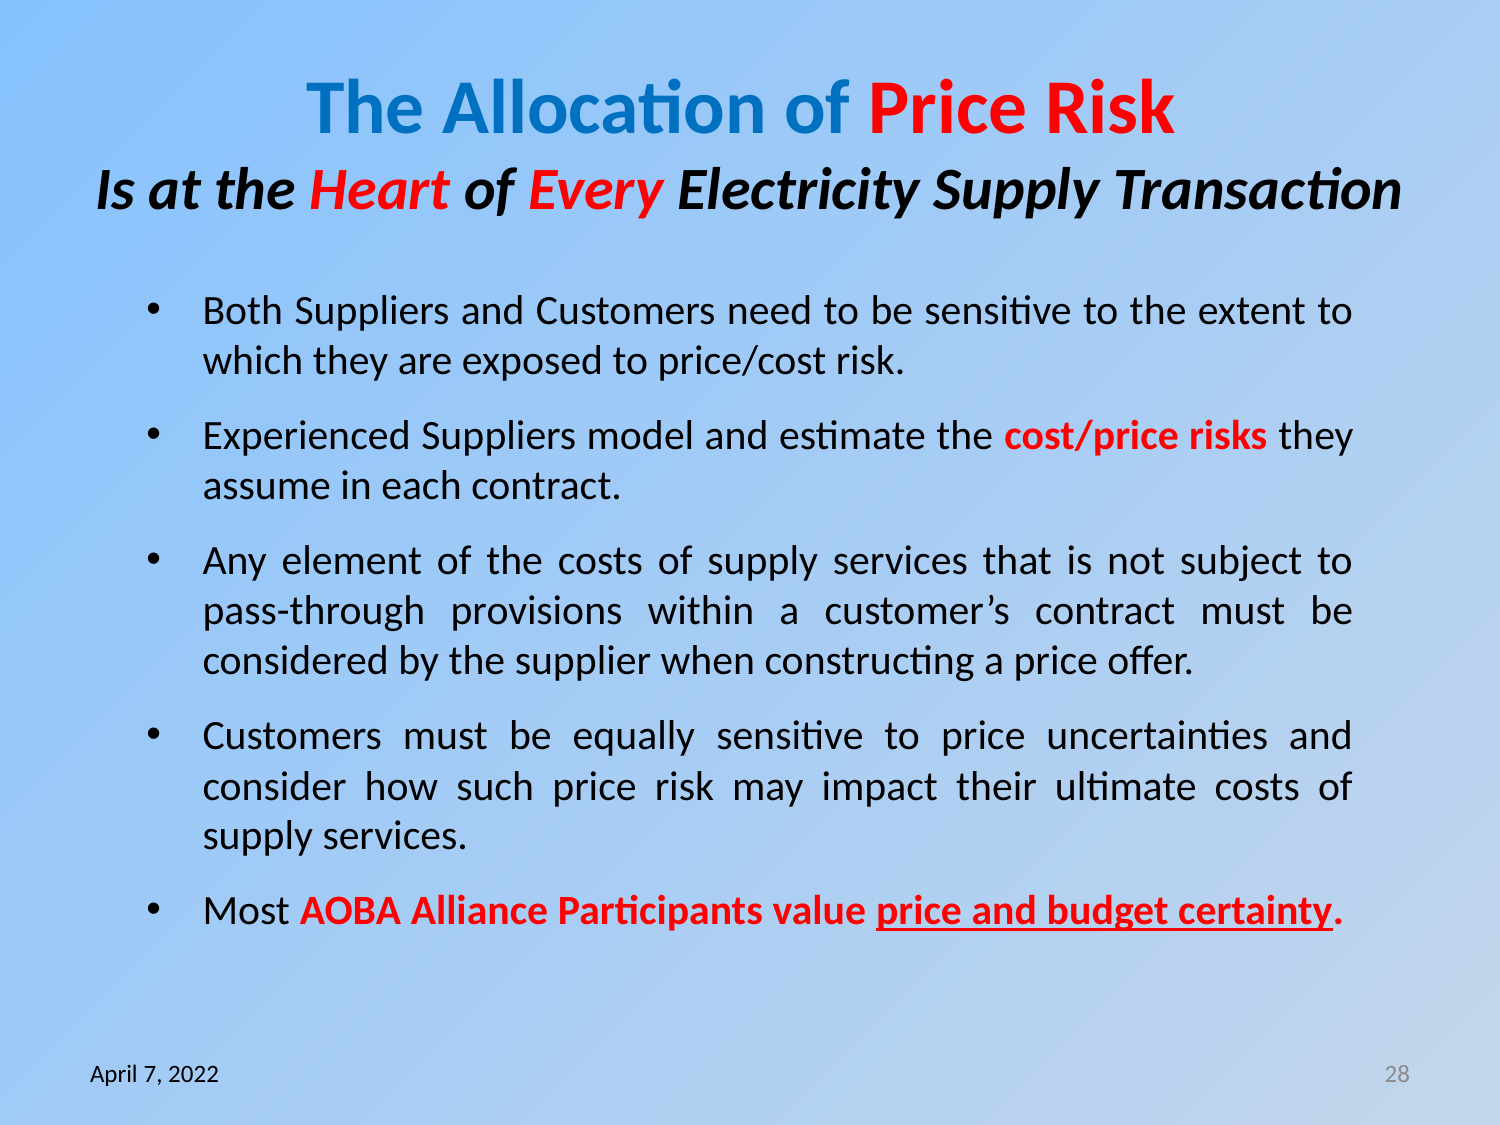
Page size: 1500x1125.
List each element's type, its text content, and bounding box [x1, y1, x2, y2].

list Both Suppliers and Customers need to be sensitive to the extent to which they are exposed to price/cost risk. Experienced Suppliers model and estimate the cost/price risks they assume in each contract. Any element of the costs of supply services that is not subject to pass-through provisions within a customer’s contract must be considered by the supplier when constructing a price offer. Customers must be equally sensitive to price uncertainties and consider how such price risk may impact their ultimate costs of supply services. Most AOBA Alliance Participants value price and budget certainty. [131, 275, 1369, 1000]
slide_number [75, 1042, 425, 1103]
slide_number 28 [1074, 1042, 1425, 1103]
title The Allocation of Price Risk Is at the Heart of Every Electricity Supply Transaction [75, 45, 1425, 233]
